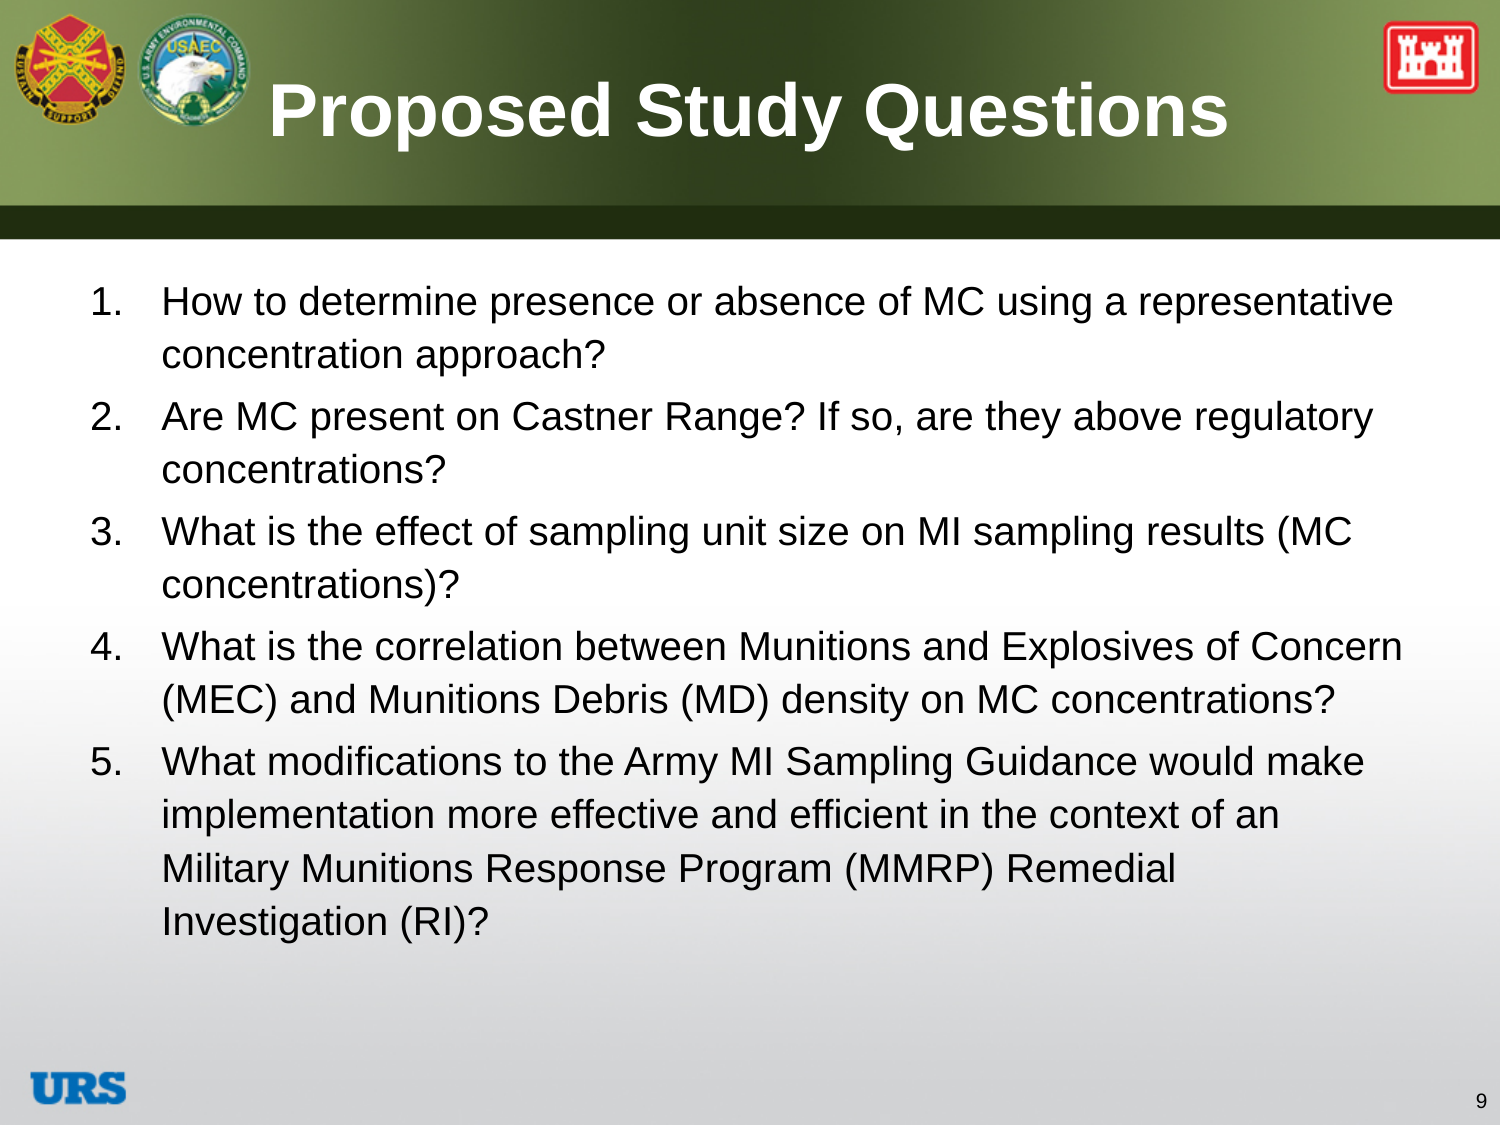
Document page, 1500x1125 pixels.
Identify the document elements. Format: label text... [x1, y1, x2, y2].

list How to determine presence or absence of MC using a representative concentration approach? Are MC present on Castner Range? If so, are they above regulatory concentrations? What is the effect of sampling unit size on MI sampling results (MC concentrations)? What is the correlation between Munitions and Explosives of Concern (MEC) and Munitions Debris (MD) density on MC concentrations? What modifications to the Army MI Sampling Guidance would make implementation more effective and efficient in the context of an Military Munitions Response Program (MMRP) Remedial Investigation (RI)? [74, 262, 1426, 1006]
title Proposed Study Questions [74, 12, 1426, 201]
picture [0, 0, 1500, 1125]
slide_number 9 [1152, 1080, 1500, 1125]
